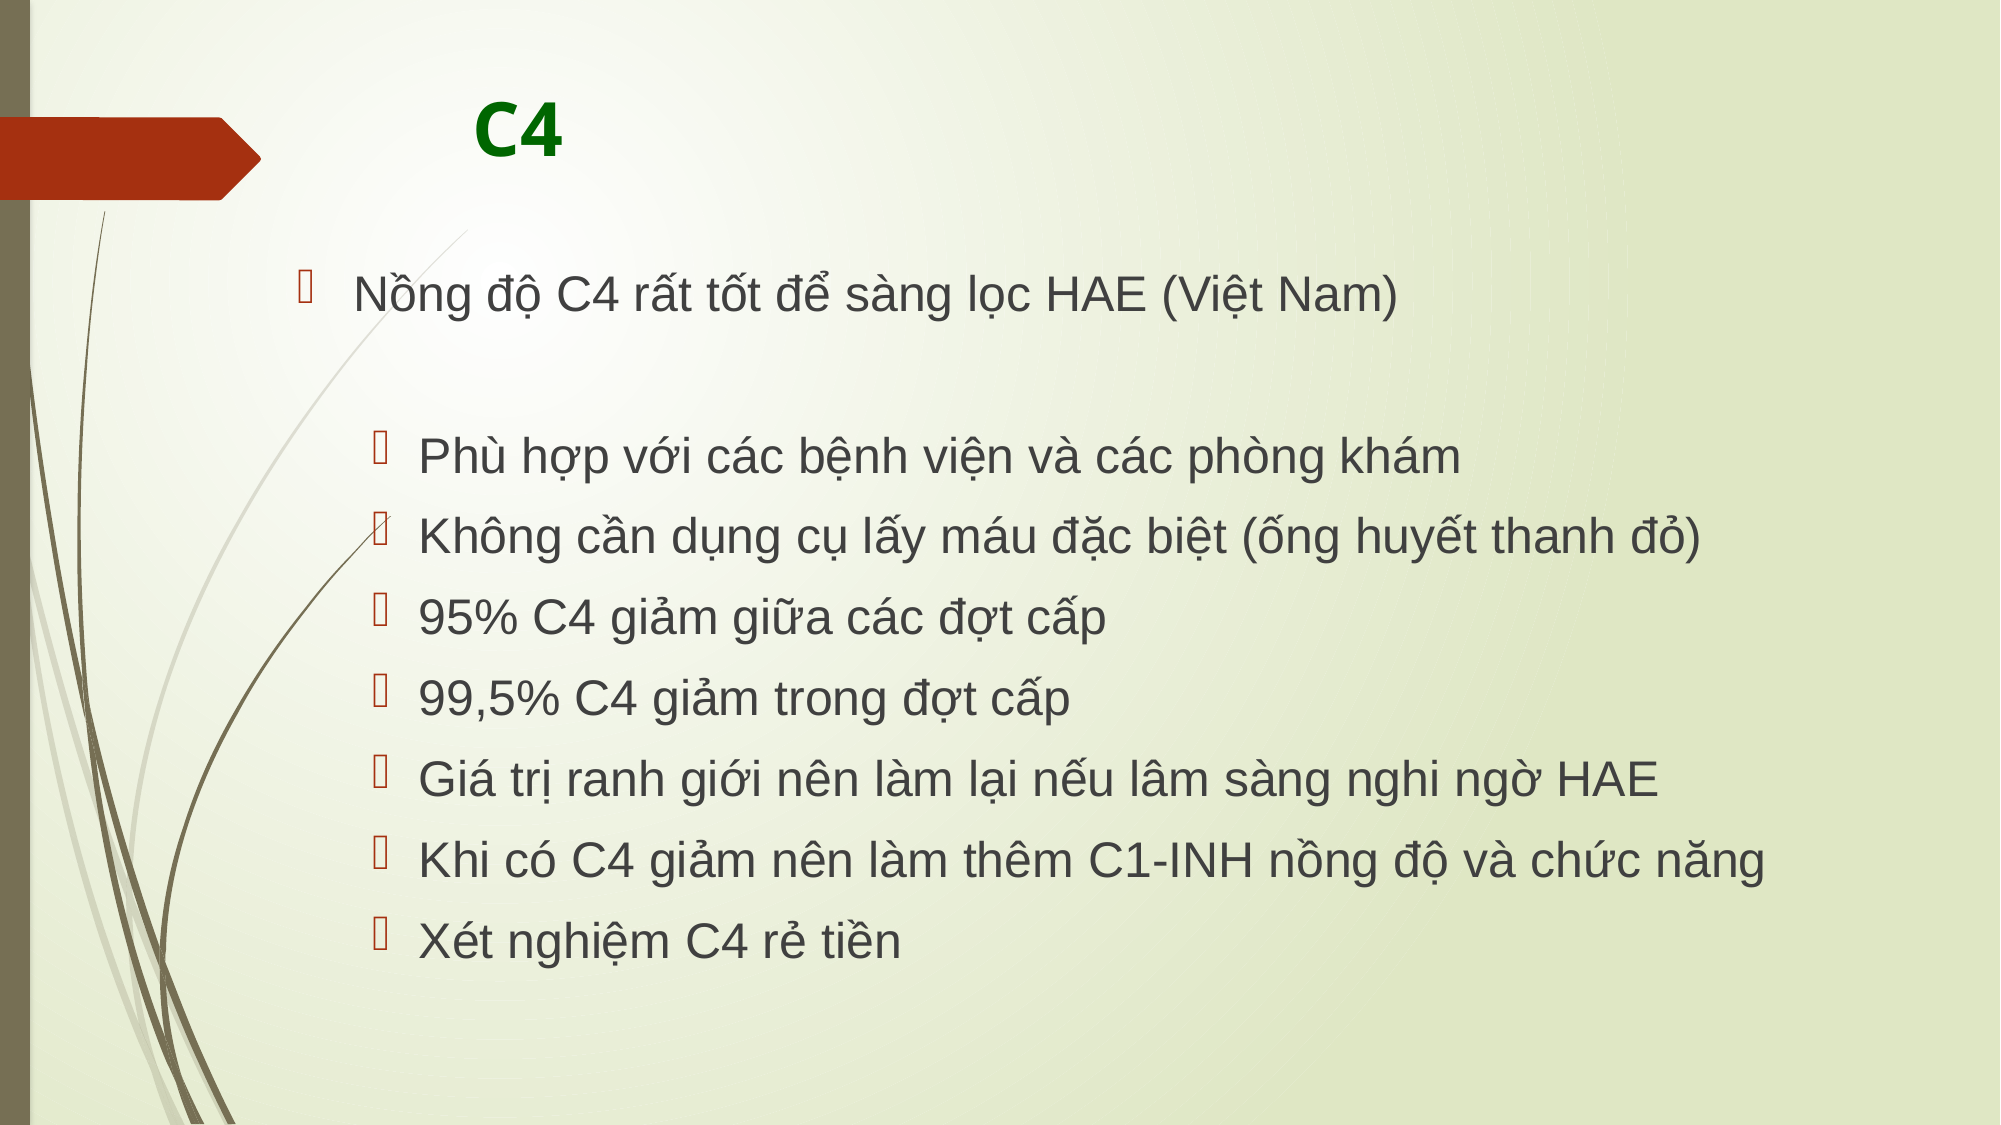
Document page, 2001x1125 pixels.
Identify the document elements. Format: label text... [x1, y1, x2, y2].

list Nồng độ C4 rất tốt để sàng lọc HAE (Việt Nam) Phù hợp với các bệnh viện và các phòng khám Không cần dụng cụ lấy máu đặc biệt (ống huyết thanh đỏ) 95% C4 giảm giữa các đợt cấp 99,5% C4 giảm trong đợt cấp Giá trị ranh giới nên làm lại nếu lâm sàng nghi ngờ HAE Khi có C4 giảm nên làm thêm C1-INH nồng độ và chức năng Xét nghiệm C4 rẻ tiền [282, 253, 1954, 1058]
title C4 [457, 74, 1920, 195]
